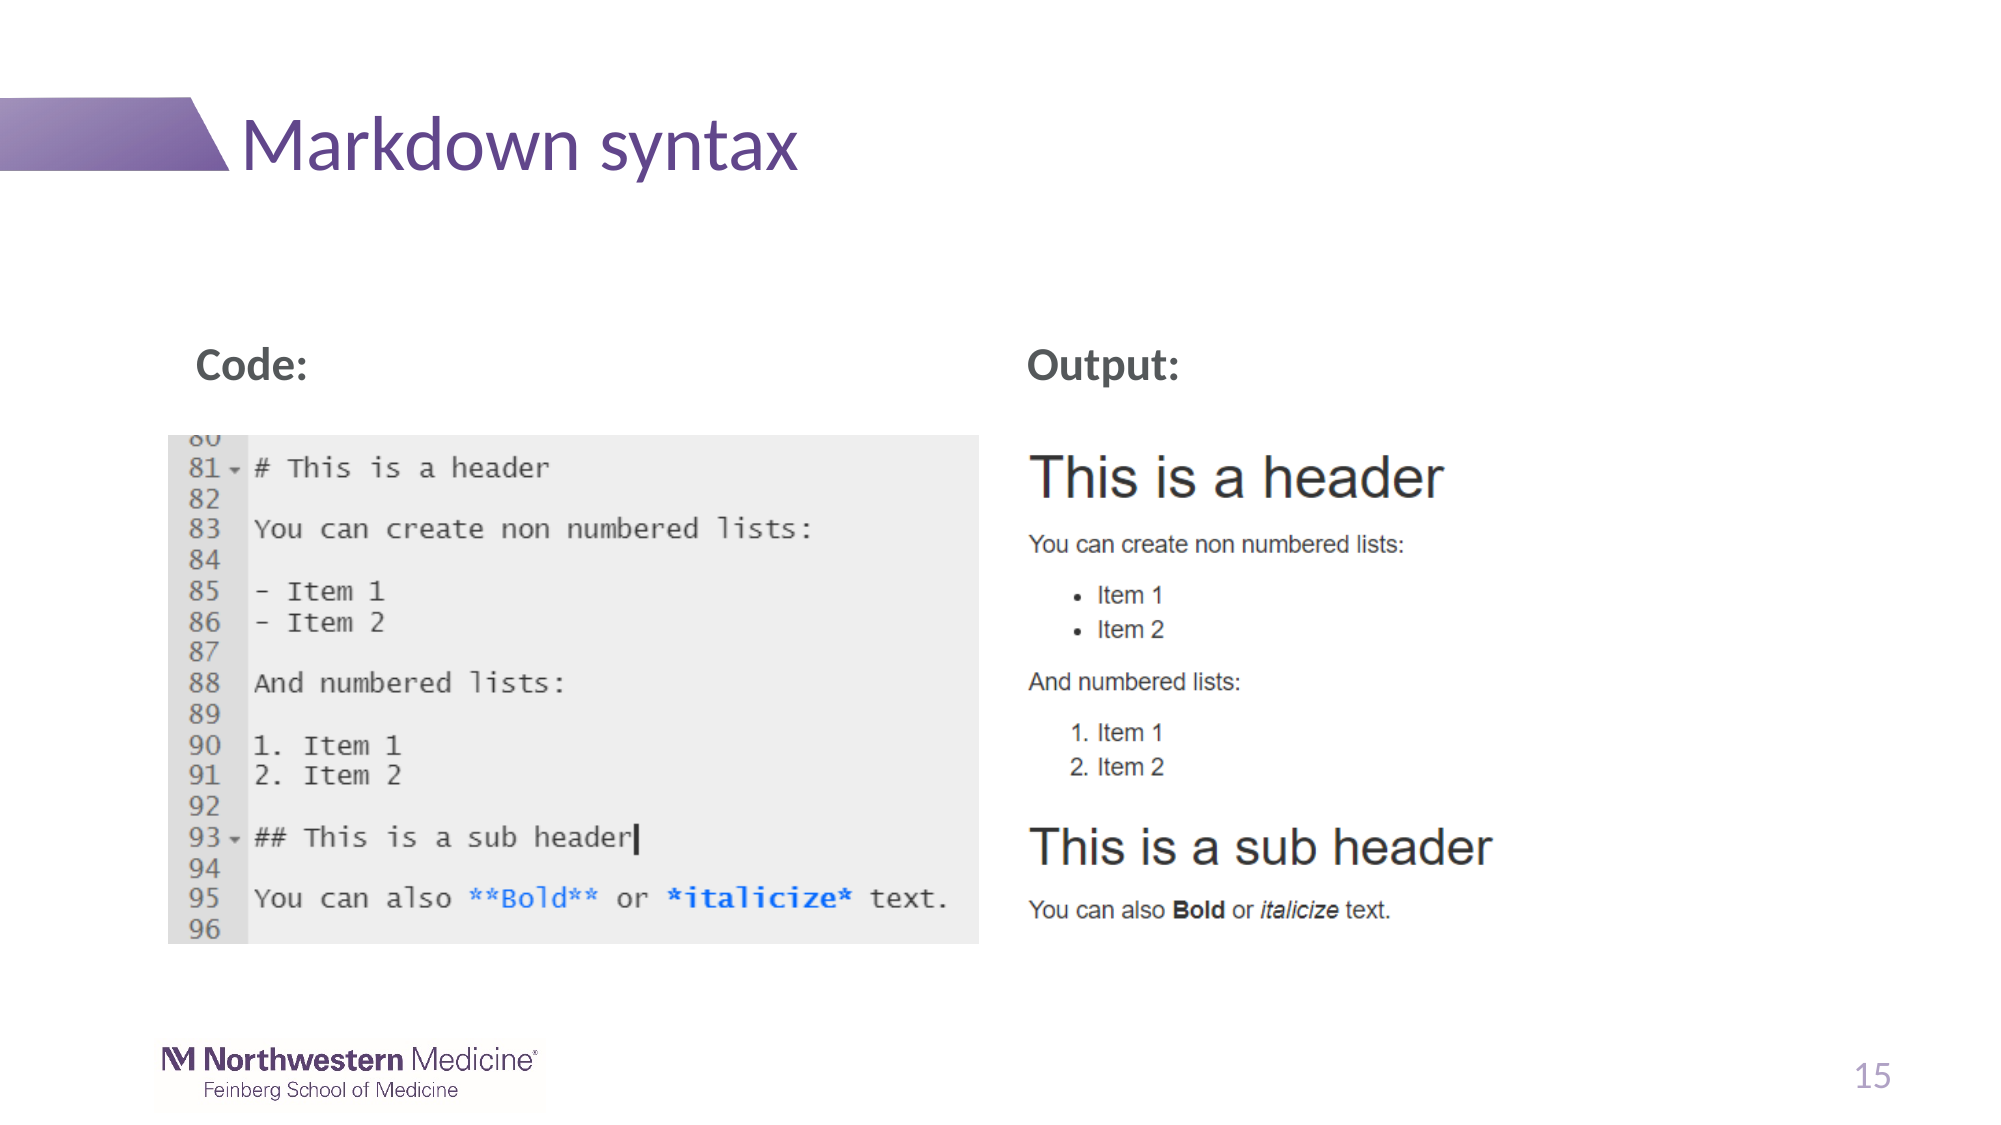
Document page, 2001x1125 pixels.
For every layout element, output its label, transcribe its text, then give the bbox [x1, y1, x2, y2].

slide_number 15 [1816, 1045, 1893, 1097]
picture [167, 435, 979, 945]
list Code: [196, 333, 355, 415]
title Markdown syntax [240, 27, 1811, 195]
picture [1010, 434, 1893, 931]
list Output: [1027, 333, 1811, 433]
picture [154, 1038, 546, 1113]
